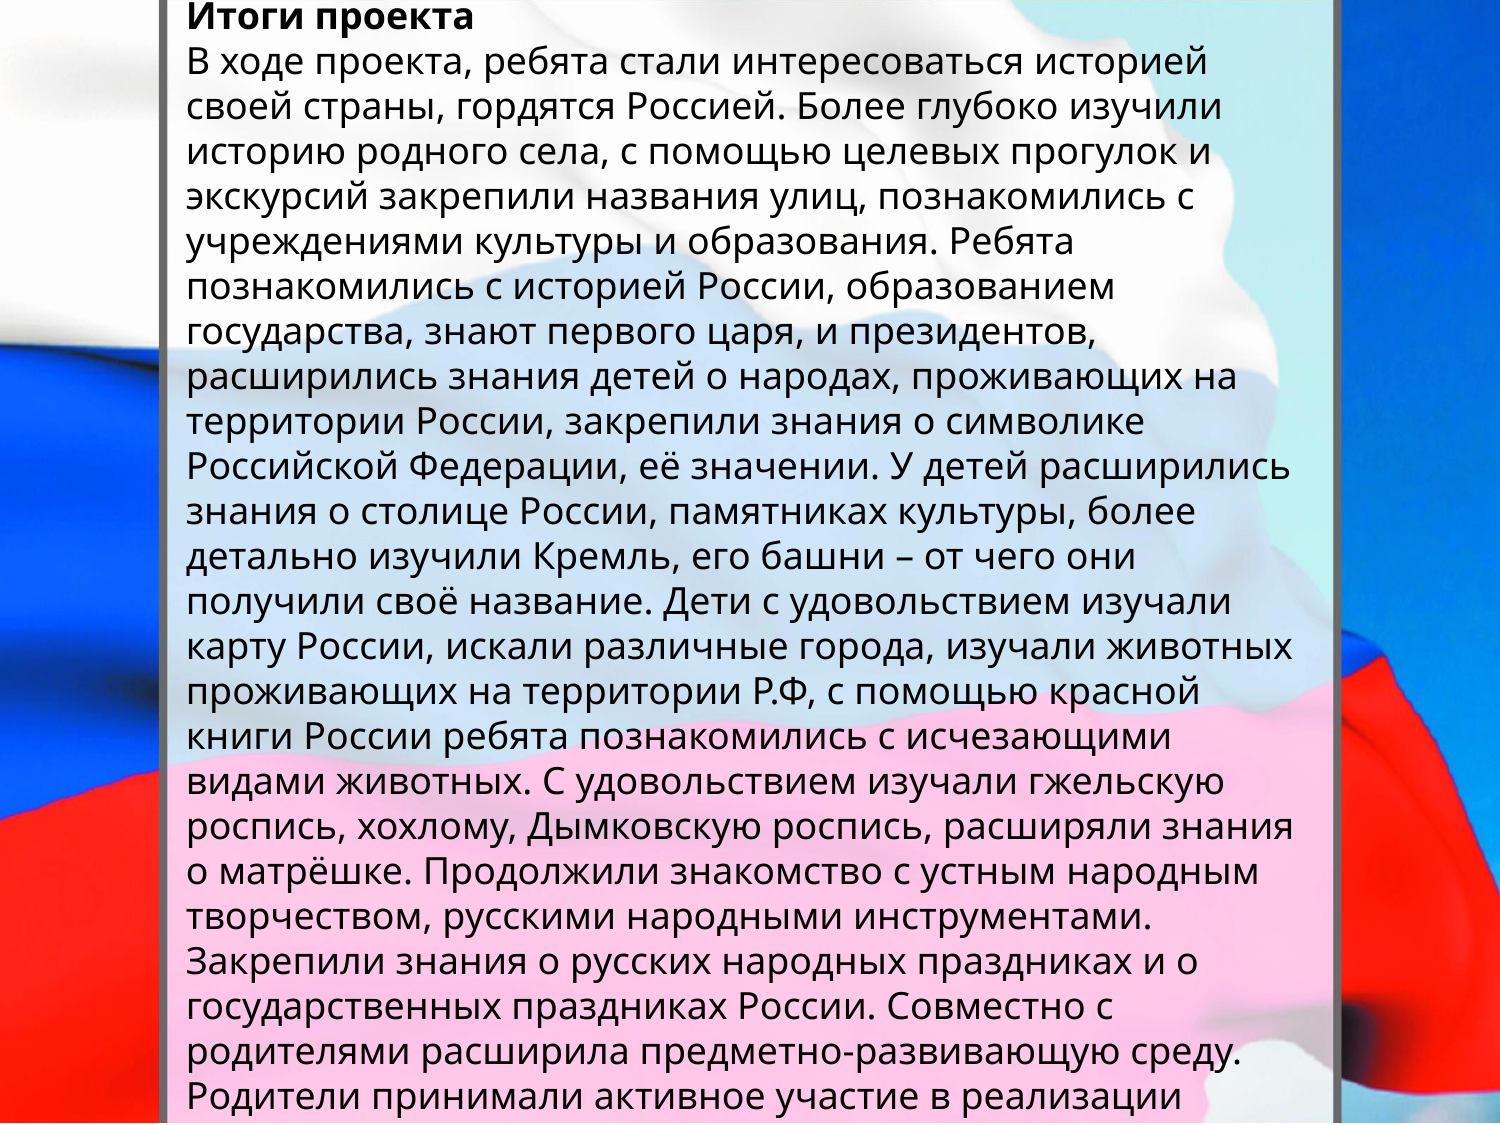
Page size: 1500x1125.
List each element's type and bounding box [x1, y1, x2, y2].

list [0, 0, 1500, 1123]
